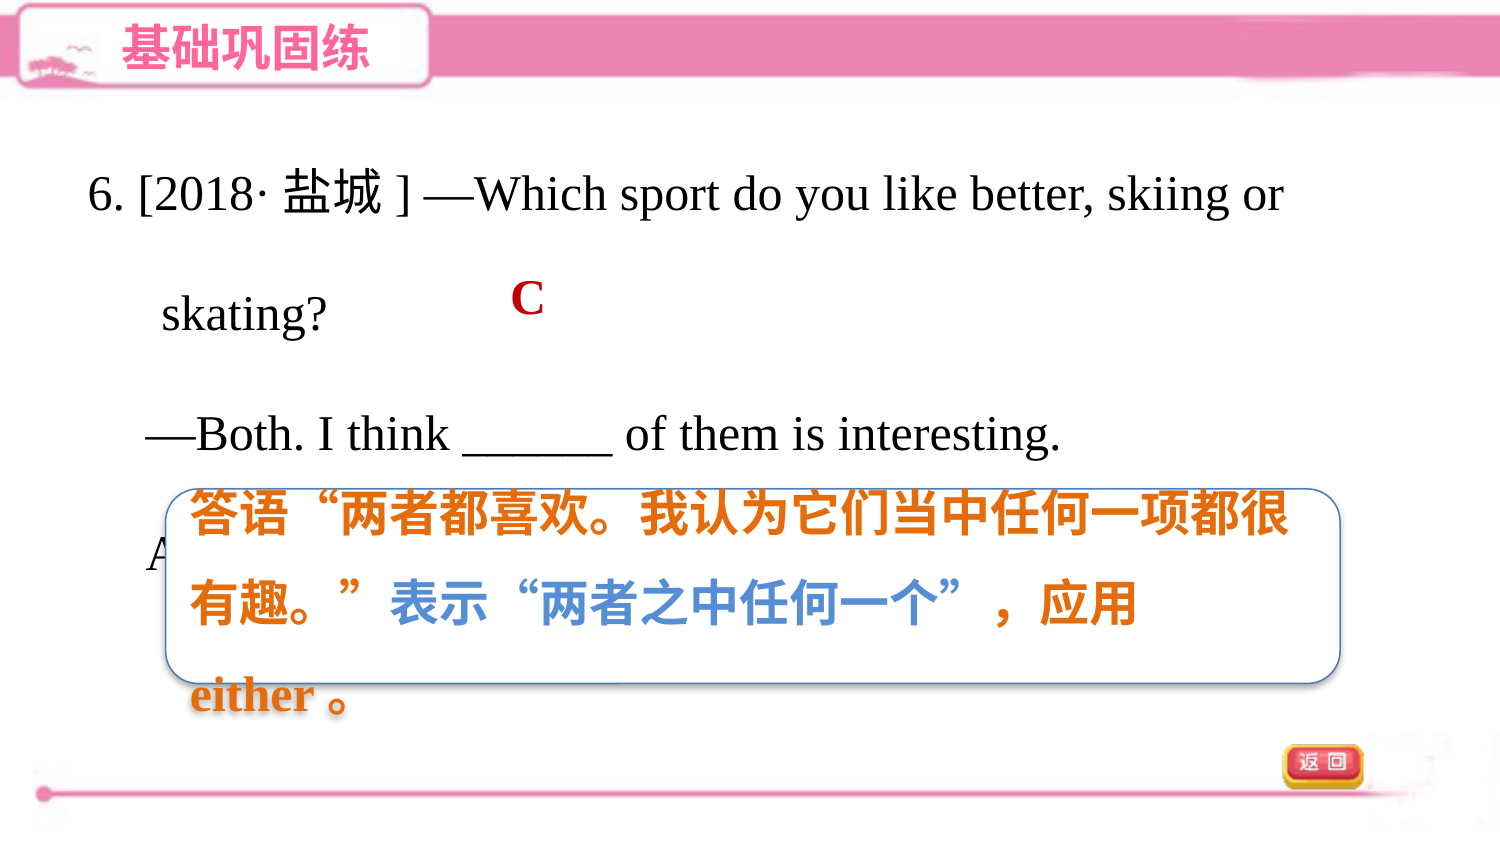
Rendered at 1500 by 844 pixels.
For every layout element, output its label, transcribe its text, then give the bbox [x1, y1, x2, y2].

text_box 答语“两者都喜欢。我认为它们当中任何一项都很有趣。”表示“两者之中任何一个”，应用either。 [164, 488, 1341, 685]
text_box 6. [2018·盐城] —Which sport do you like better, skiing or skating? —Both. I think ______ of them is interesting. A. either B. none C. neither D. all [72, 93, 1440, 589]
text_box C [495, 256, 590, 332]
picture [0, 0, 1500, 844]
